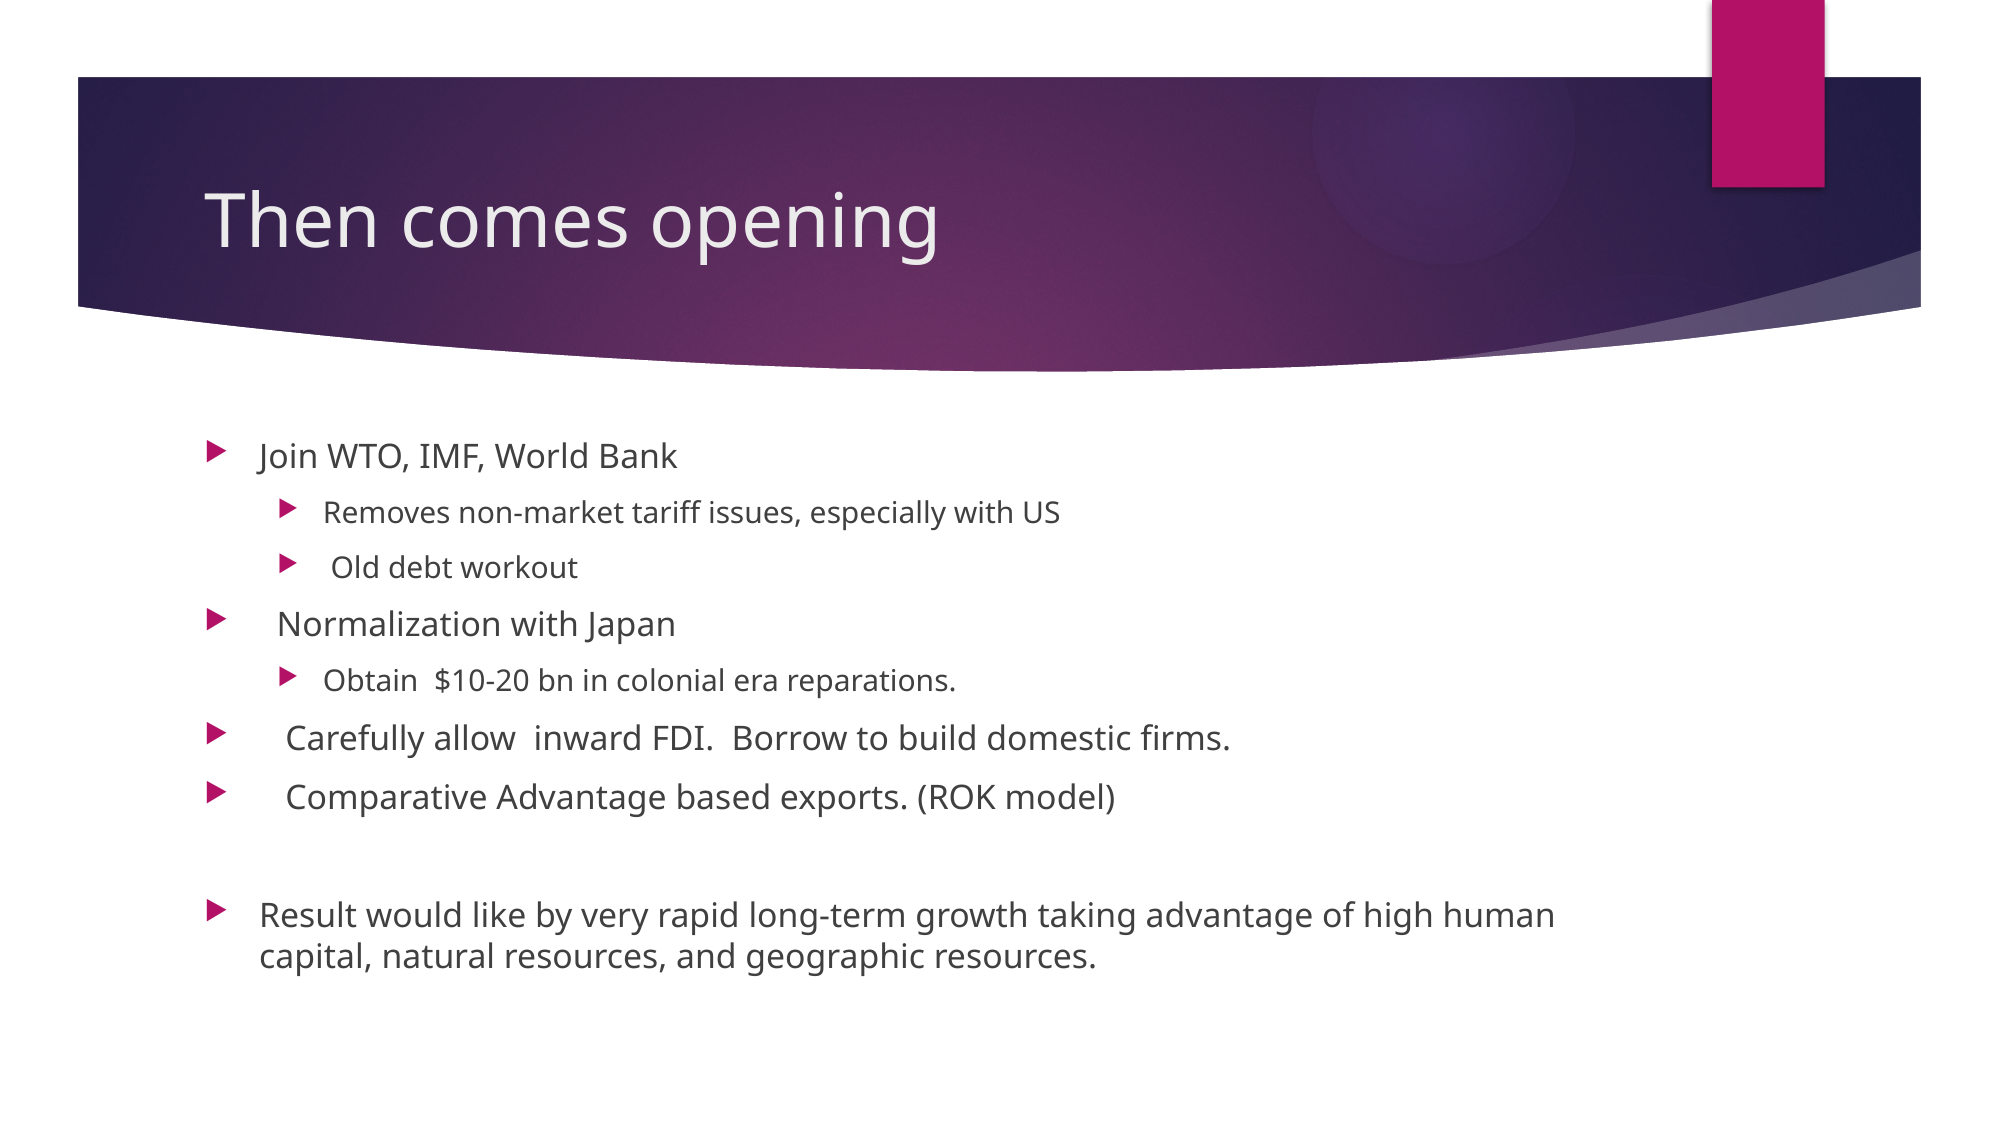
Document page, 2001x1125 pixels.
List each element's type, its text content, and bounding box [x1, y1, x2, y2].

list Join WTO, IMF, World Bank Removes non-market tariff issues, especially with US Old debt workout Normalization with Japan Obtain $10-20 bn in colonial era reparations. Carefully allow inward FDI. Borrow to build domestic firms. Comparative Advantage based exports. (ROK model) Result would like by very rapid long-term growth taking advantage of high human capital, natural resources, and geographic resources. [189, 427, 1638, 988]
title Then comes opening [189, 159, 1627, 276]
